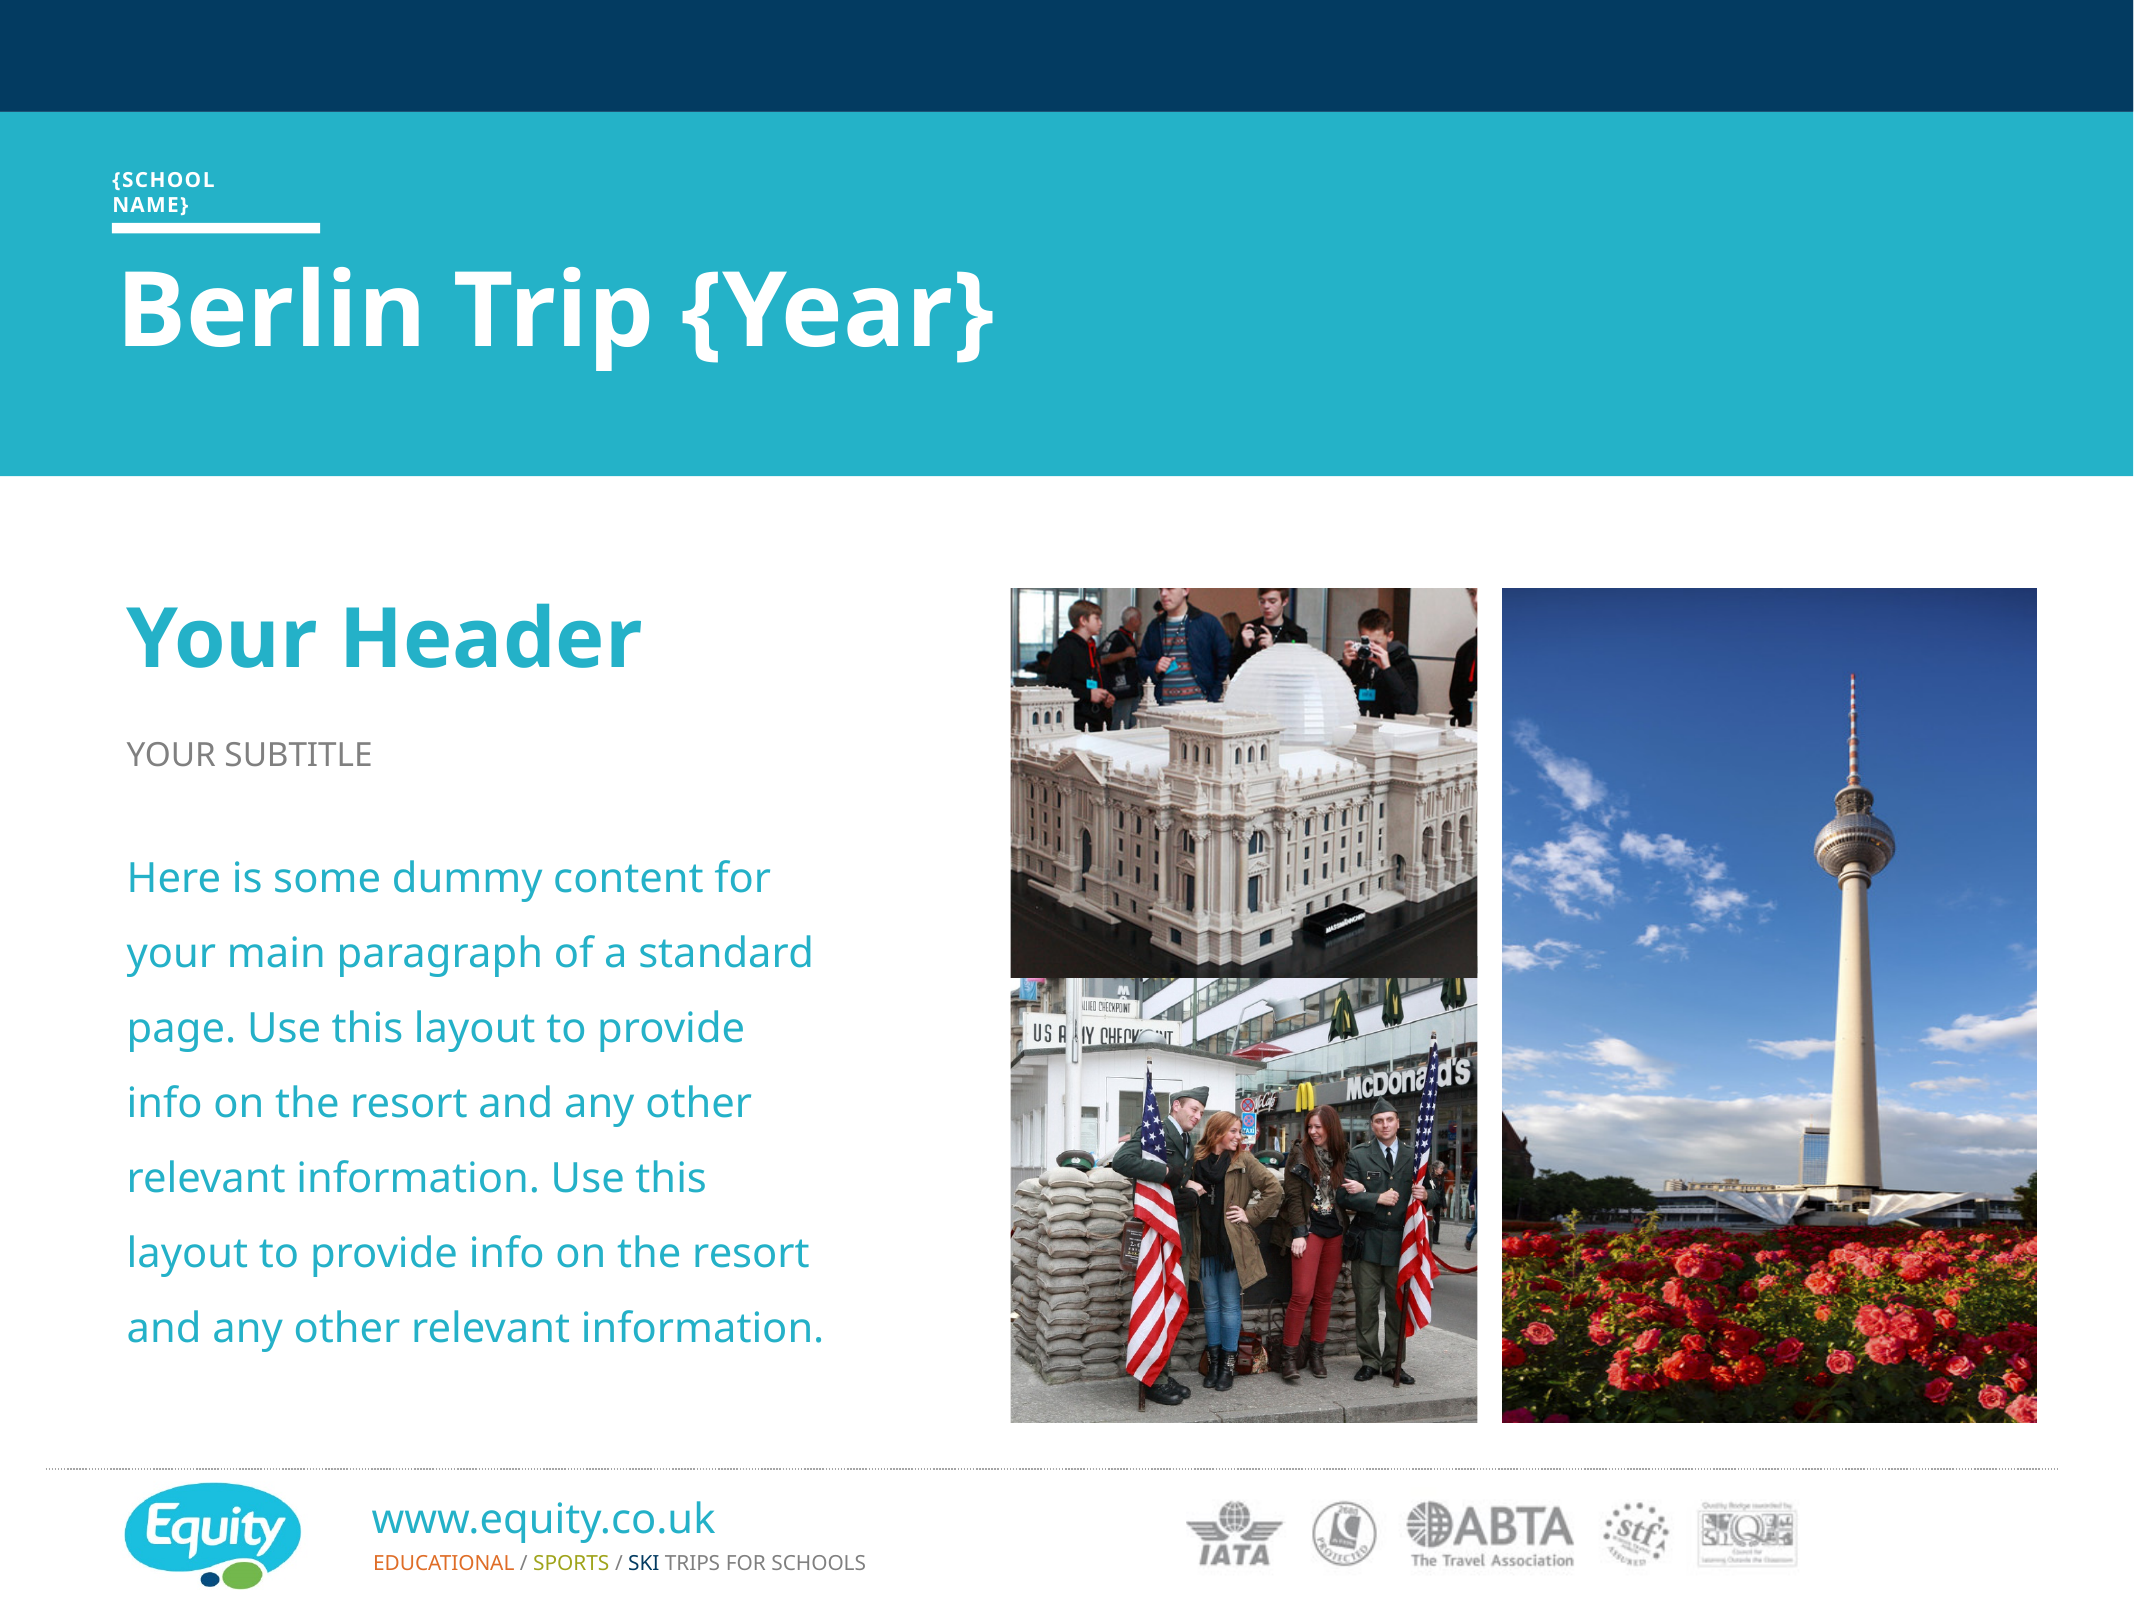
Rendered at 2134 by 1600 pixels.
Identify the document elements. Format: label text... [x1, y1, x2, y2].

picture [1501, 587, 2038, 1423]
list {school name} [97, 171, 312, 212]
list Your Header YOUR SUBTITLE Here is some dummy content for your main paragraph of a standard page. Use this layout to provide info on the resort and any other relevant information. Use this layout to provide info on the resort and any other relevant information. [111, 588, 843, 1433]
title Berlin Trip {Year} [111, 252, 1743, 421]
picture [109, 1448, 316, 1590]
picture [1186, 1487, 1812, 1582]
picture [1010, 587, 1478, 1433]
